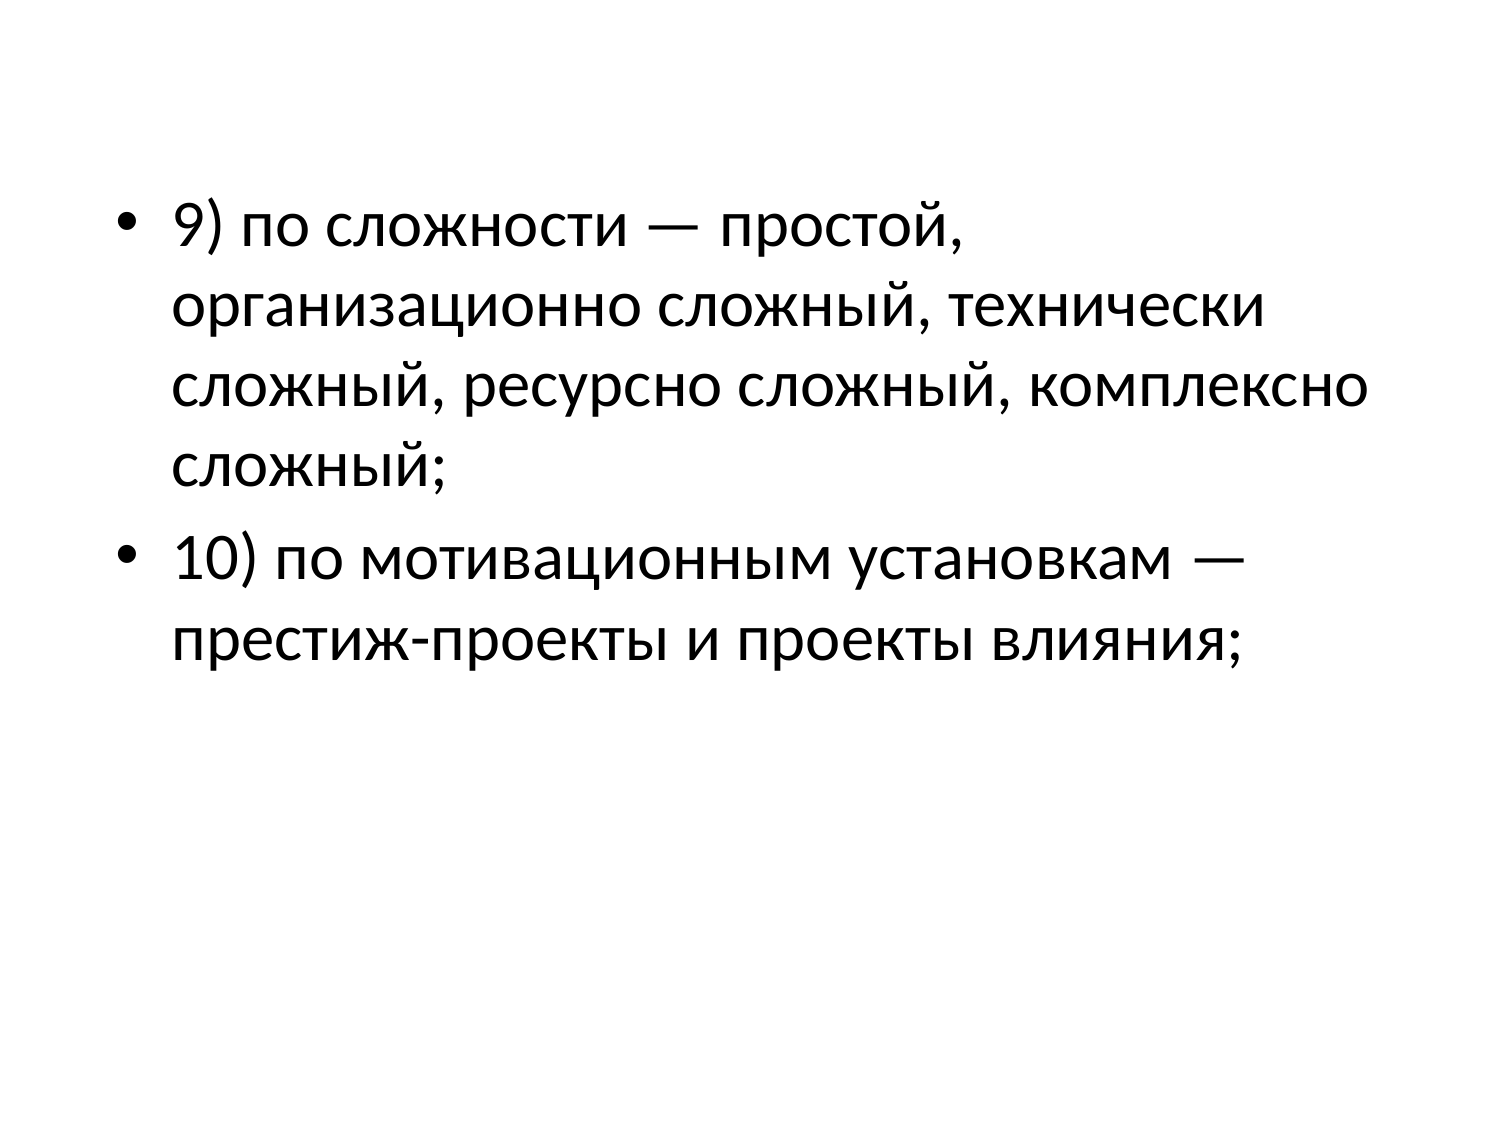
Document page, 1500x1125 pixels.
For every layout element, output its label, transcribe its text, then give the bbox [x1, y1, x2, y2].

list 9) по сложности — простой, организационно сложный, технически сложный, ресурсно сложный, комплексно сложный; 10) по мотивационным установкам — престиж-проекты и проекты влияния; [100, 172, 1451, 916]
